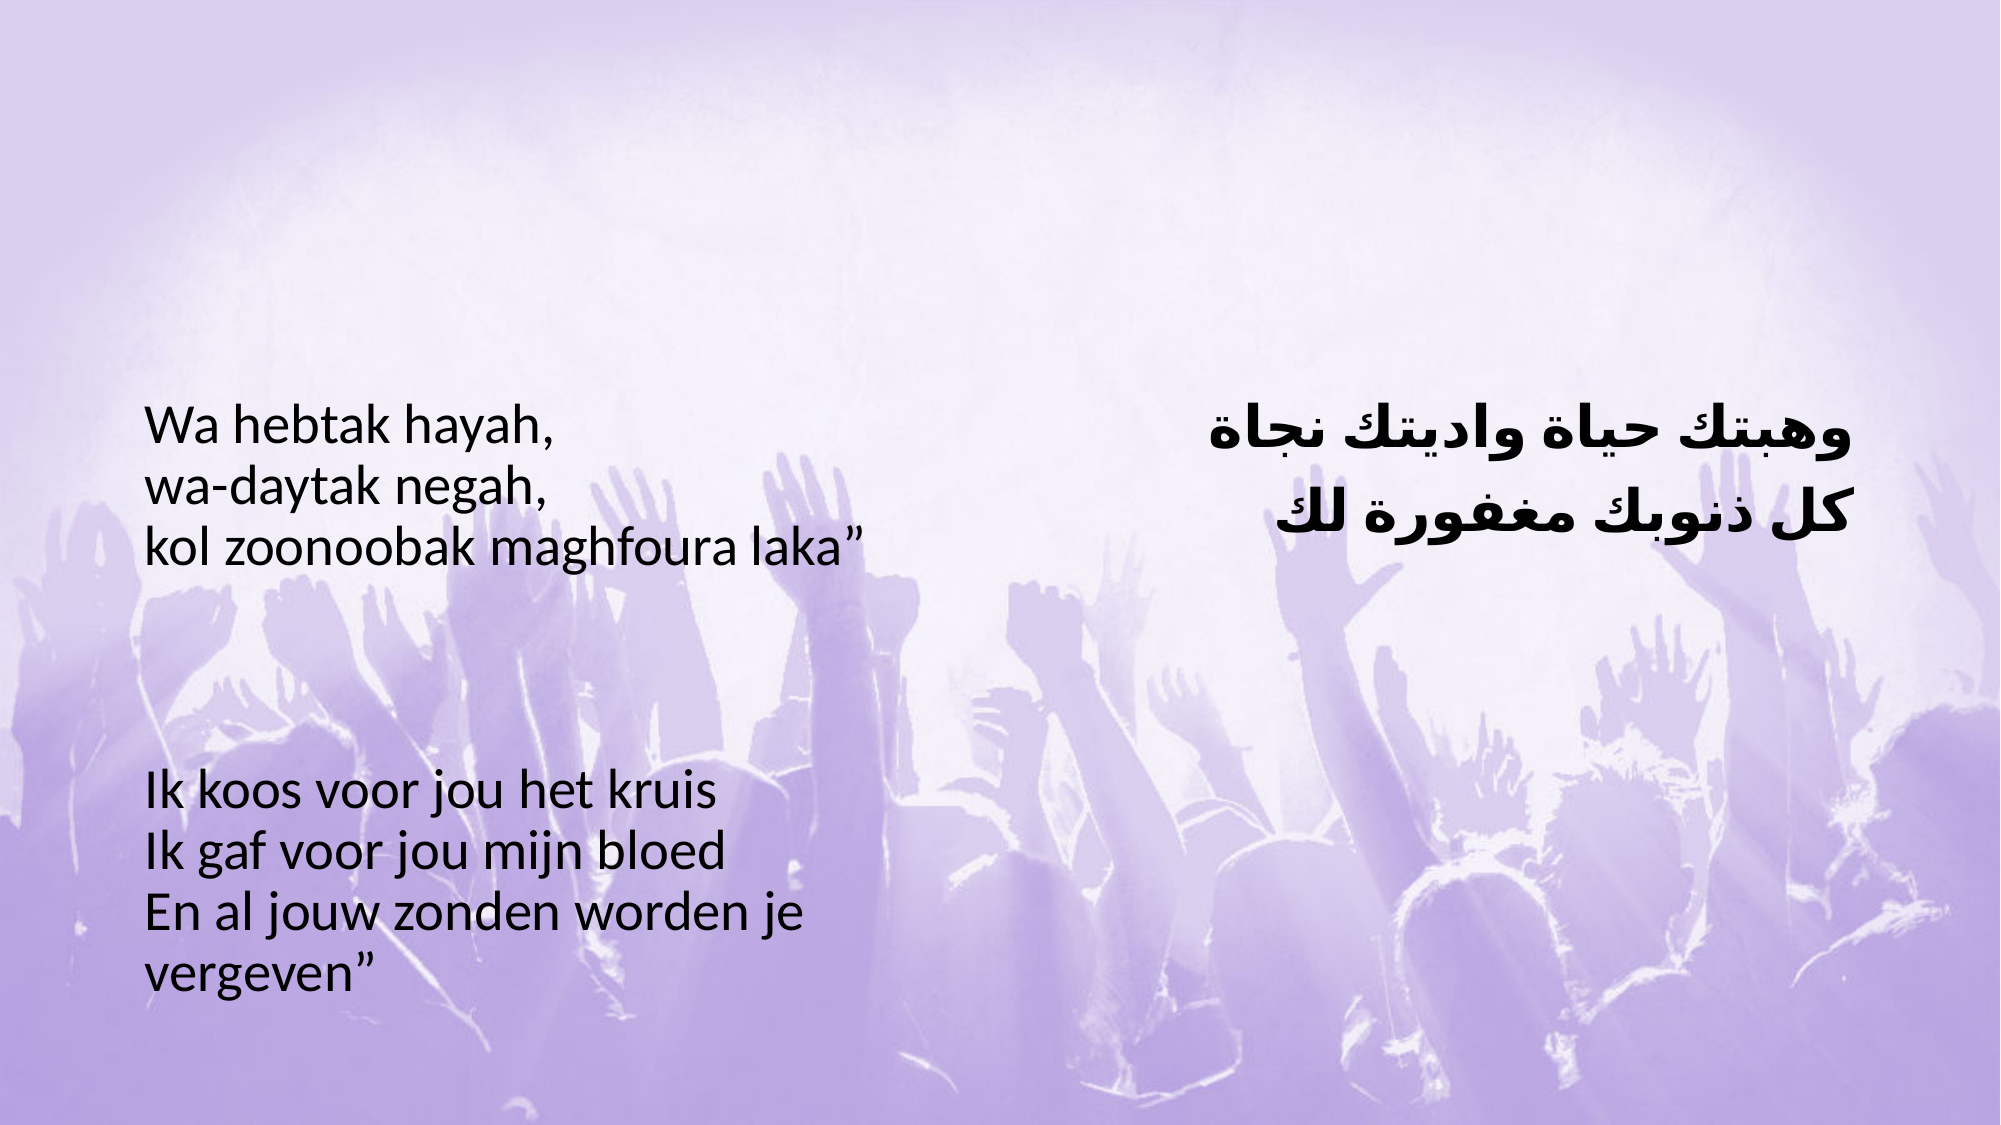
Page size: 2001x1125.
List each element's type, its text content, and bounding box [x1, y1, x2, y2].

text_box وهبتك حياة واديتك نجاة كل ذنوبك مغفورة لك [1012, 299, 1863, 1014]
list Wa hebtak hayah, wa-daytak negah, kol zoonoobak maghfoura laka” Ik koos voor jou het kruis Ik gaf voor jou mijn bloed En al jouw zonden worden je vergeven” [136, 298, 988, 1014]
picture [0, 0, 2001, 1125]
